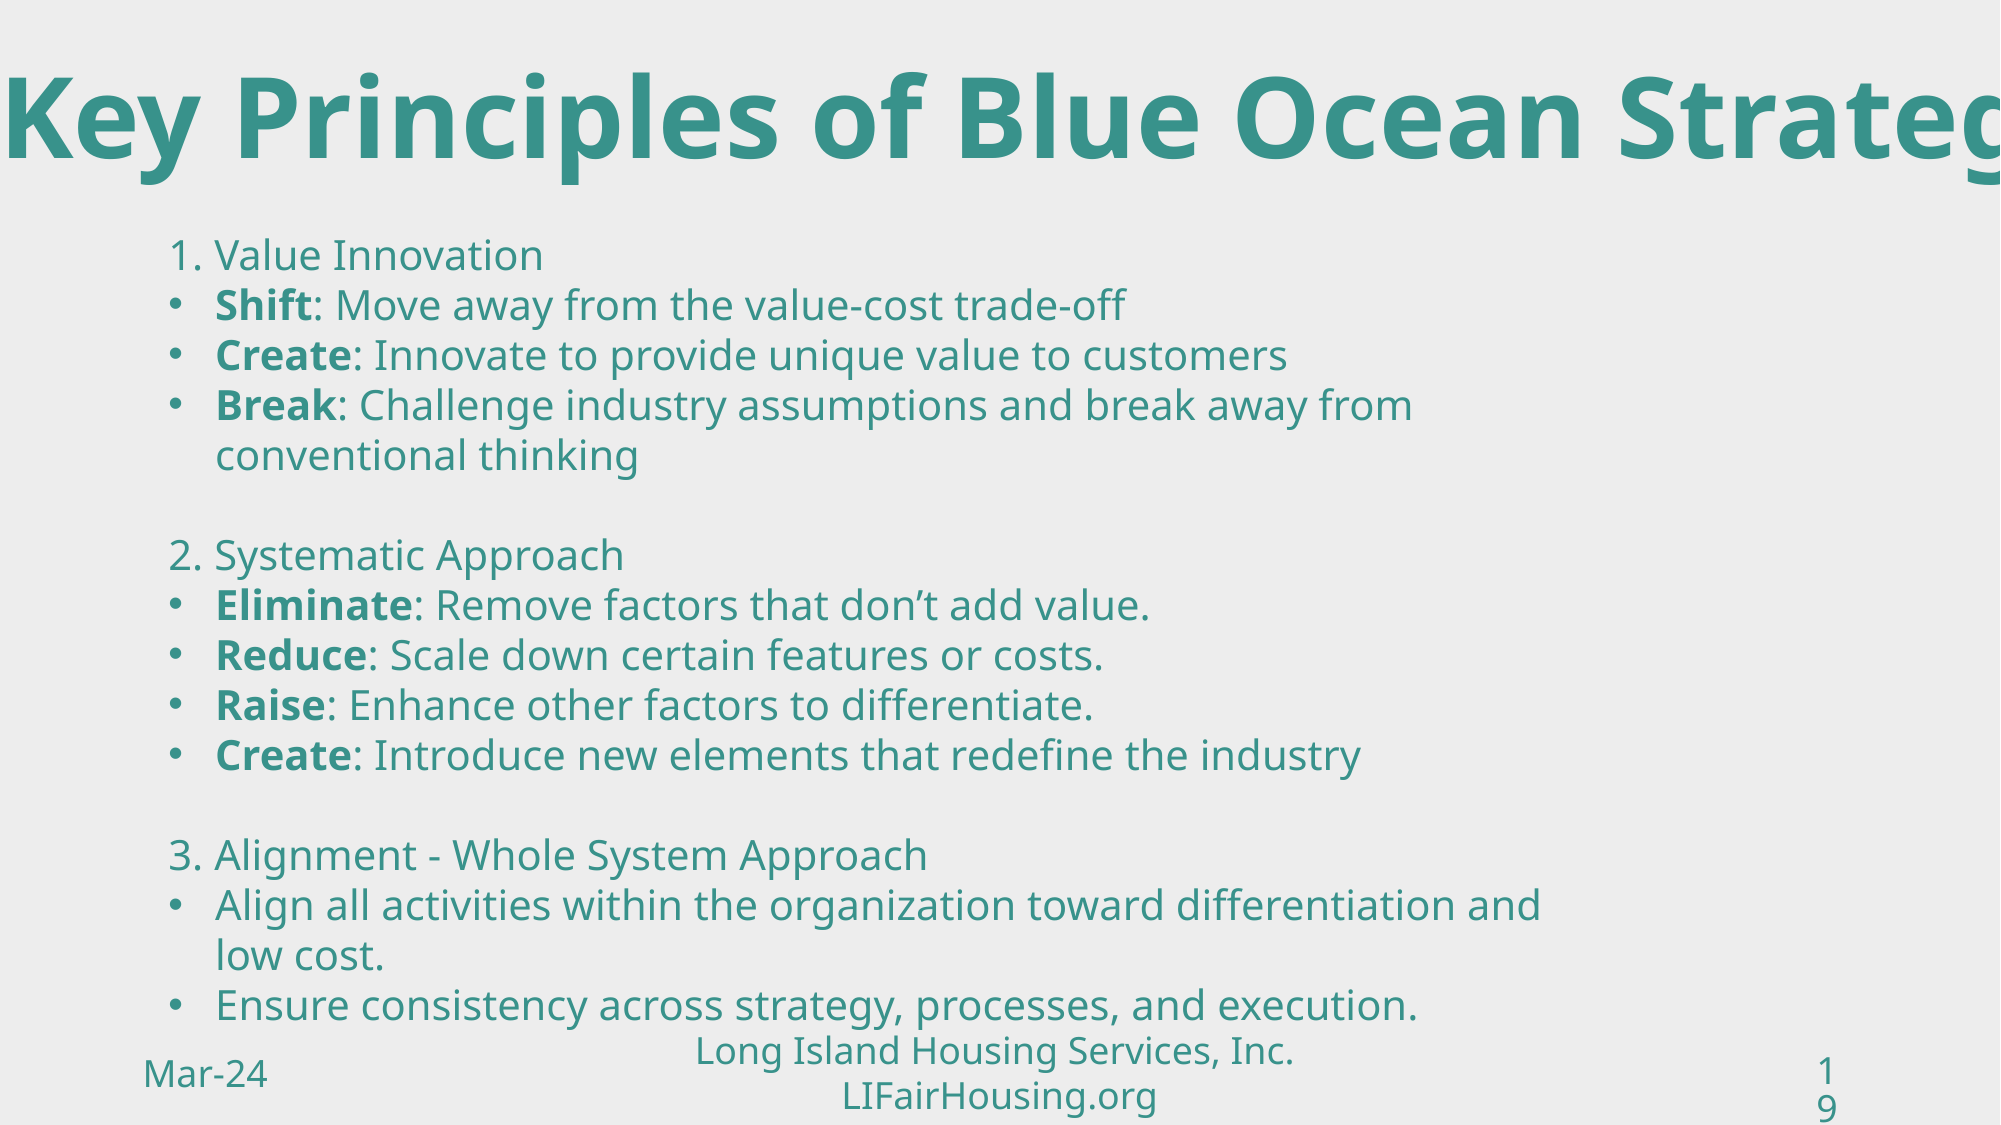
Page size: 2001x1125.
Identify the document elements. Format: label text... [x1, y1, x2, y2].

text_box Mar-24 [134, 1042, 153, 1102]
text_box Key Principles of Blue Ocean Strategy [0, 38, 2000, 189]
text_box 1. Value Innovation Shift: Move away from the value-cost trade-off Create: Innovate to provide unique value to customers Break: Challenge industry assumptions and break away from conventional thinking 2. Systematic Approach Eliminate: Remove factors that don’t add value. Reduce: Scale down certain features or costs. Raise: Enhance other factors to differentiate. Create: Introduce new elements that redefine the industry 3. Alignment - Whole System Approach Align all activities within the organization toward differentiation and low cost. Ensure consistency across strategy, processes, and execution. [153, 221, 1630, 1125]
slide_number 19 [1808, 1041, 1864, 1104]
